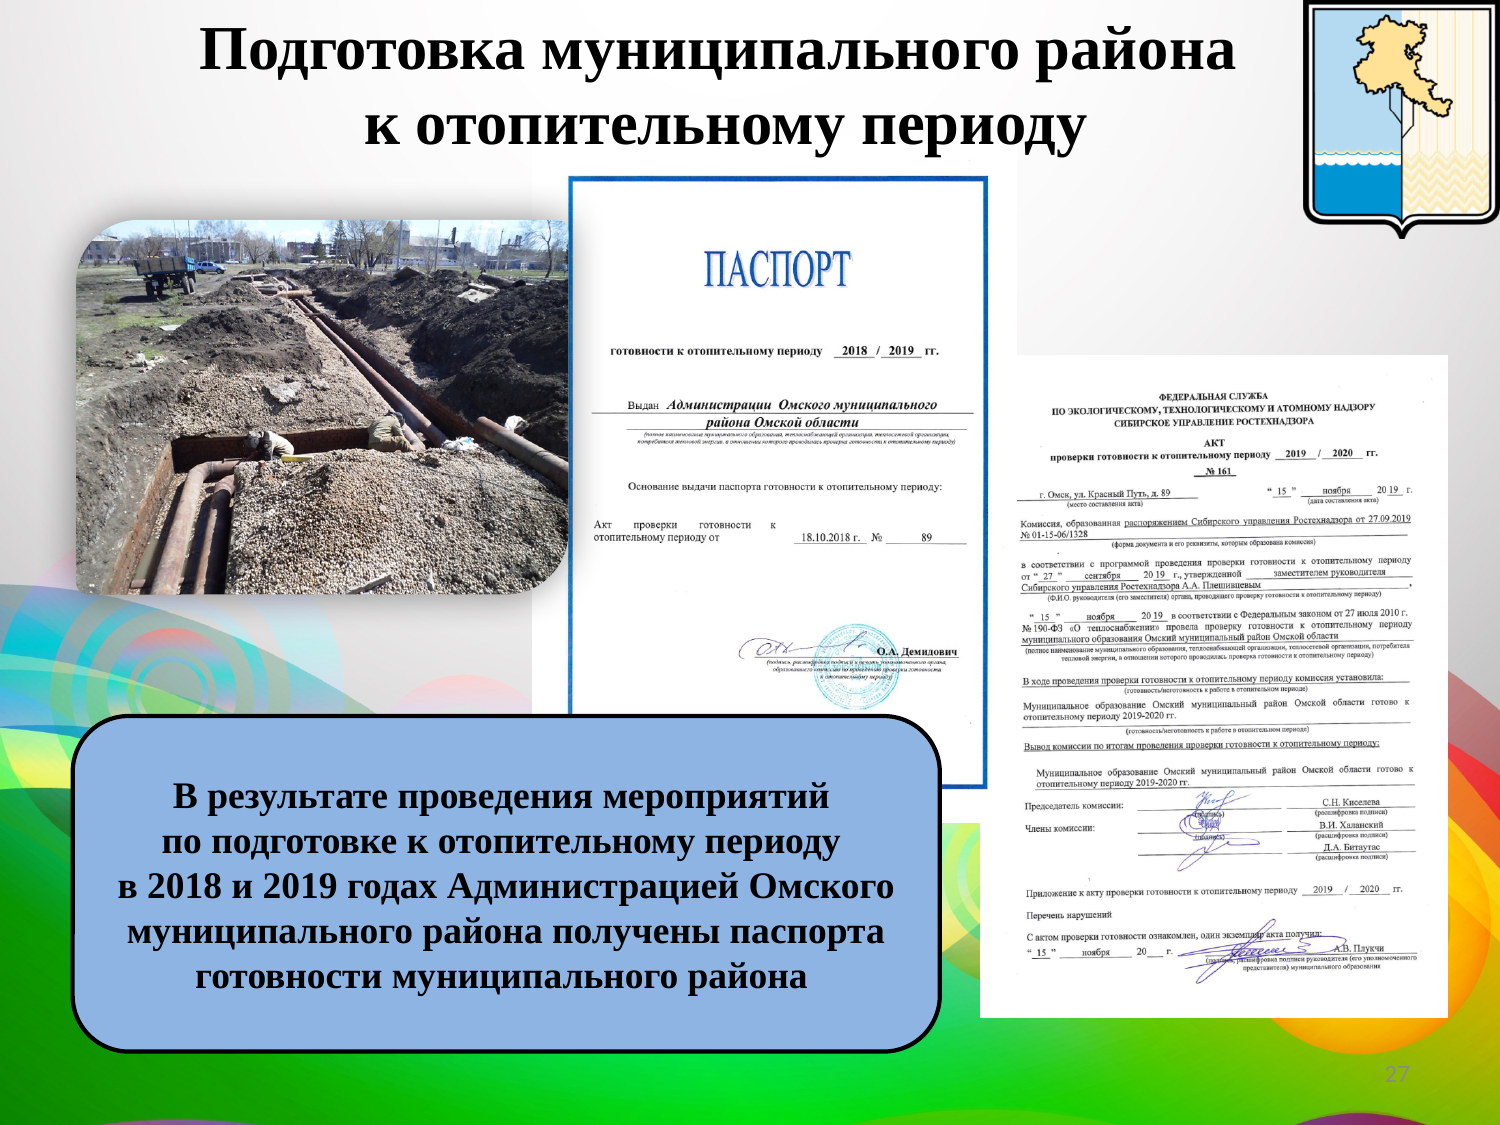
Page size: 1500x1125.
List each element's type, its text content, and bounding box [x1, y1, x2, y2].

text_box В результате проведения мероприятий по подготовке к отопительному периоду в 2018 и 2019 годах Администрацией Омского муниципального района получены паспорта готовности муниципального района [70, 713, 942, 1054]
slide_number 27 [1074, 1042, 1425, 1103]
text_box Подготовка муниципального района к отопительному периоду [112, 0, 1300, 165]
picture [0, 0, 1500, 1125]
